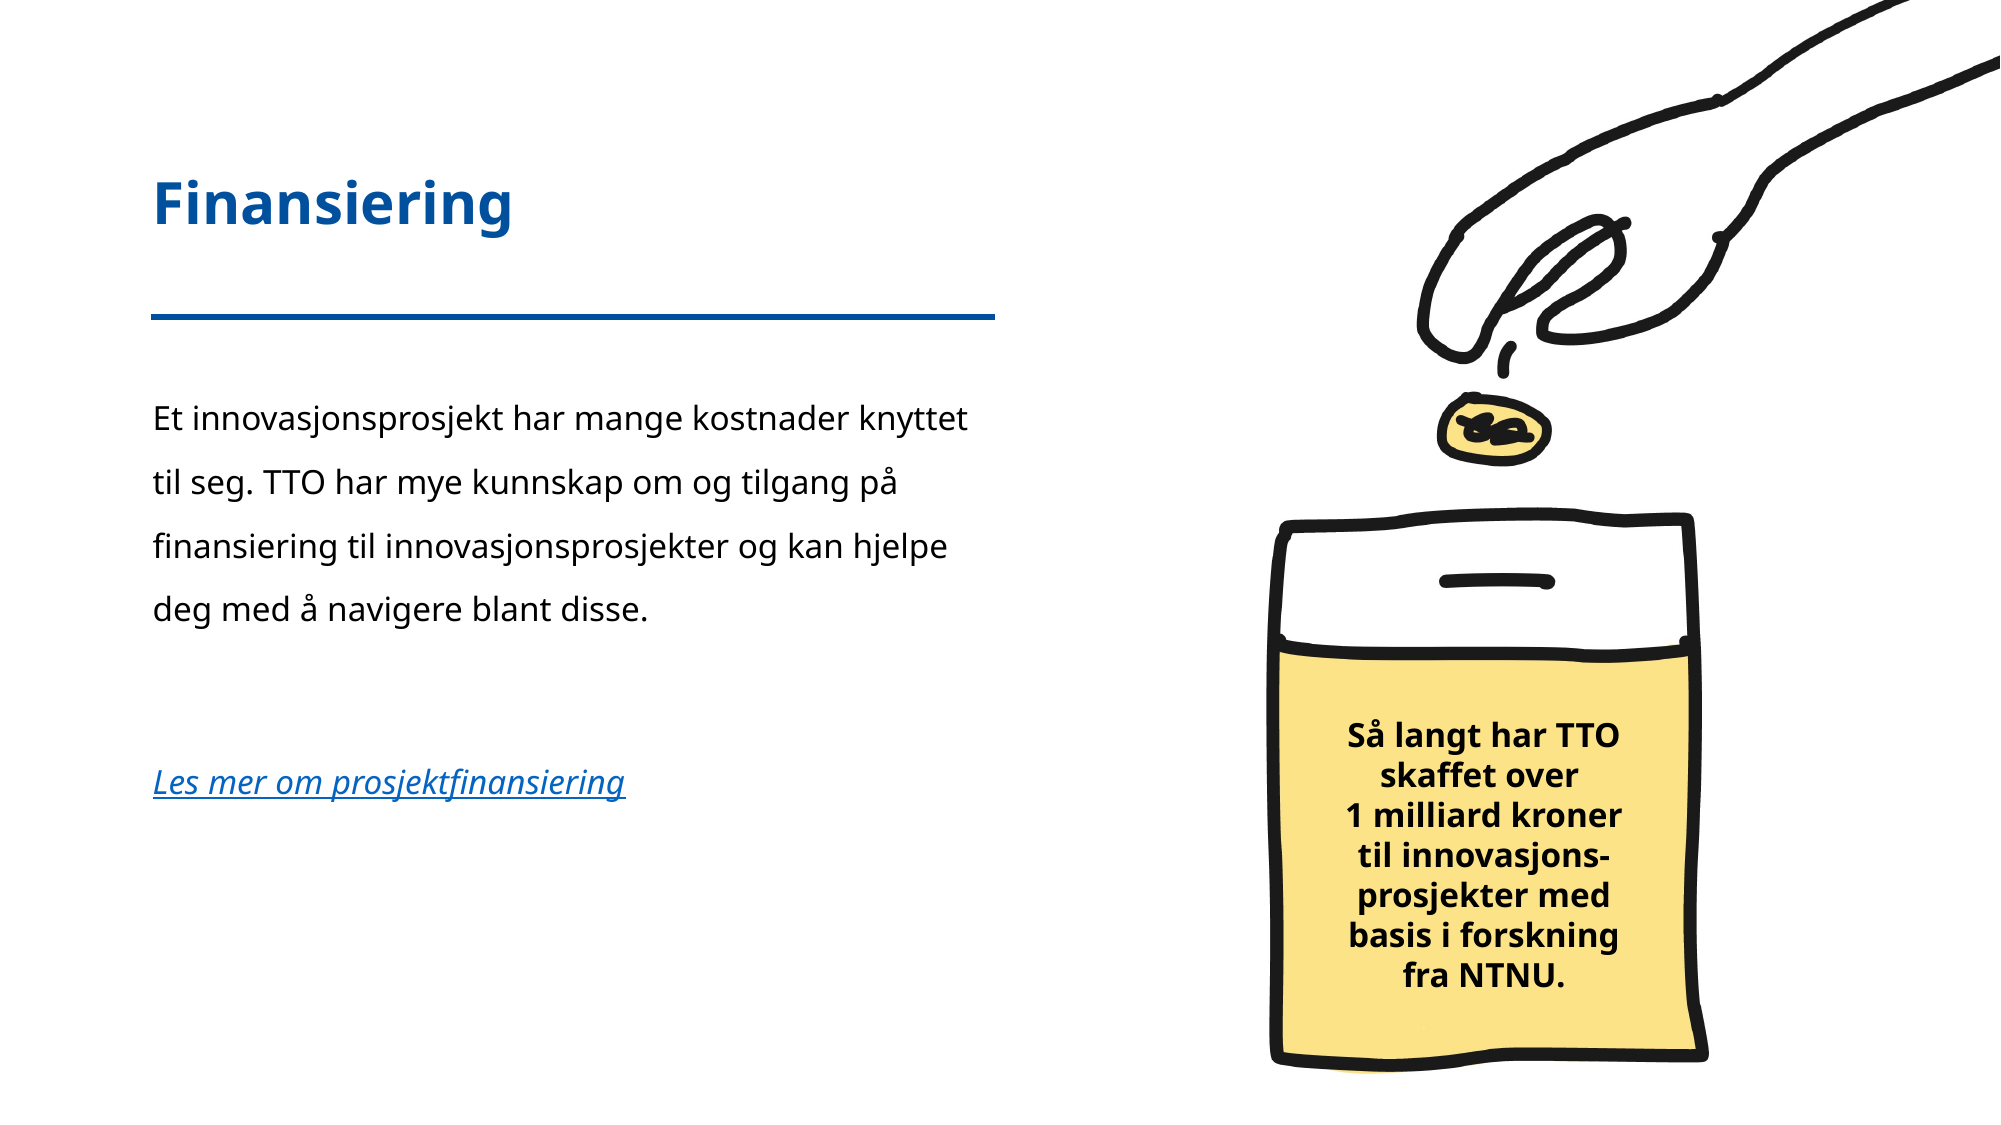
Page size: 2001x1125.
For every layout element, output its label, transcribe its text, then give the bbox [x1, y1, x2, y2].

picture [999, 0, 2000, 1125]
title Finansiering [137, 75, 999, 338]
list Et innovasjonsprosjekt har mange kostnader knyttet til seg. TTO har mye kunnskap om og tilgang på finansiering til innovasjonsprosjekter og kan hjelpe deg med å navigere blant disse. Les mer om prosjektfinansiering [137, 365, 999, 977]
